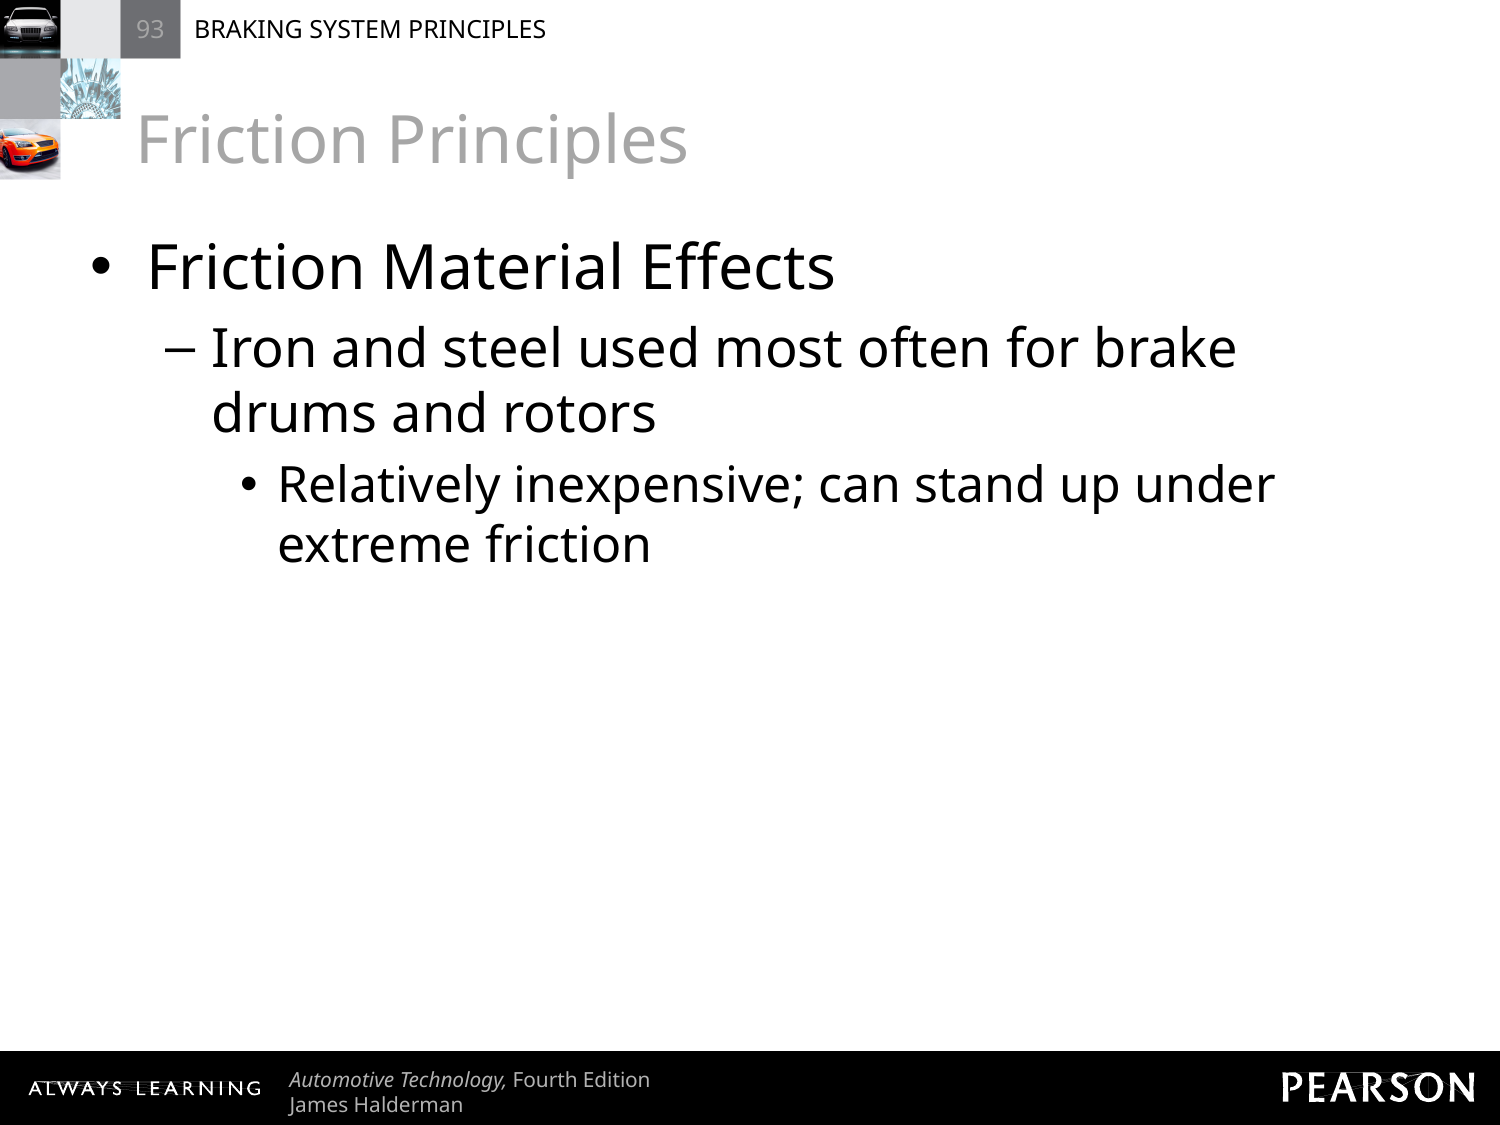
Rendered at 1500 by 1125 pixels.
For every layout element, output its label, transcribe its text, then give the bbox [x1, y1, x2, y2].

picture [0, 0, 188, 188]
title Friction Principles [120, 61, 1426, 212]
list Friction Material Effects Iron and steel used most often for brake drums and rotors Relatively inexpensive; can stand up under extreme friction [75, 219, 1425, 1014]
